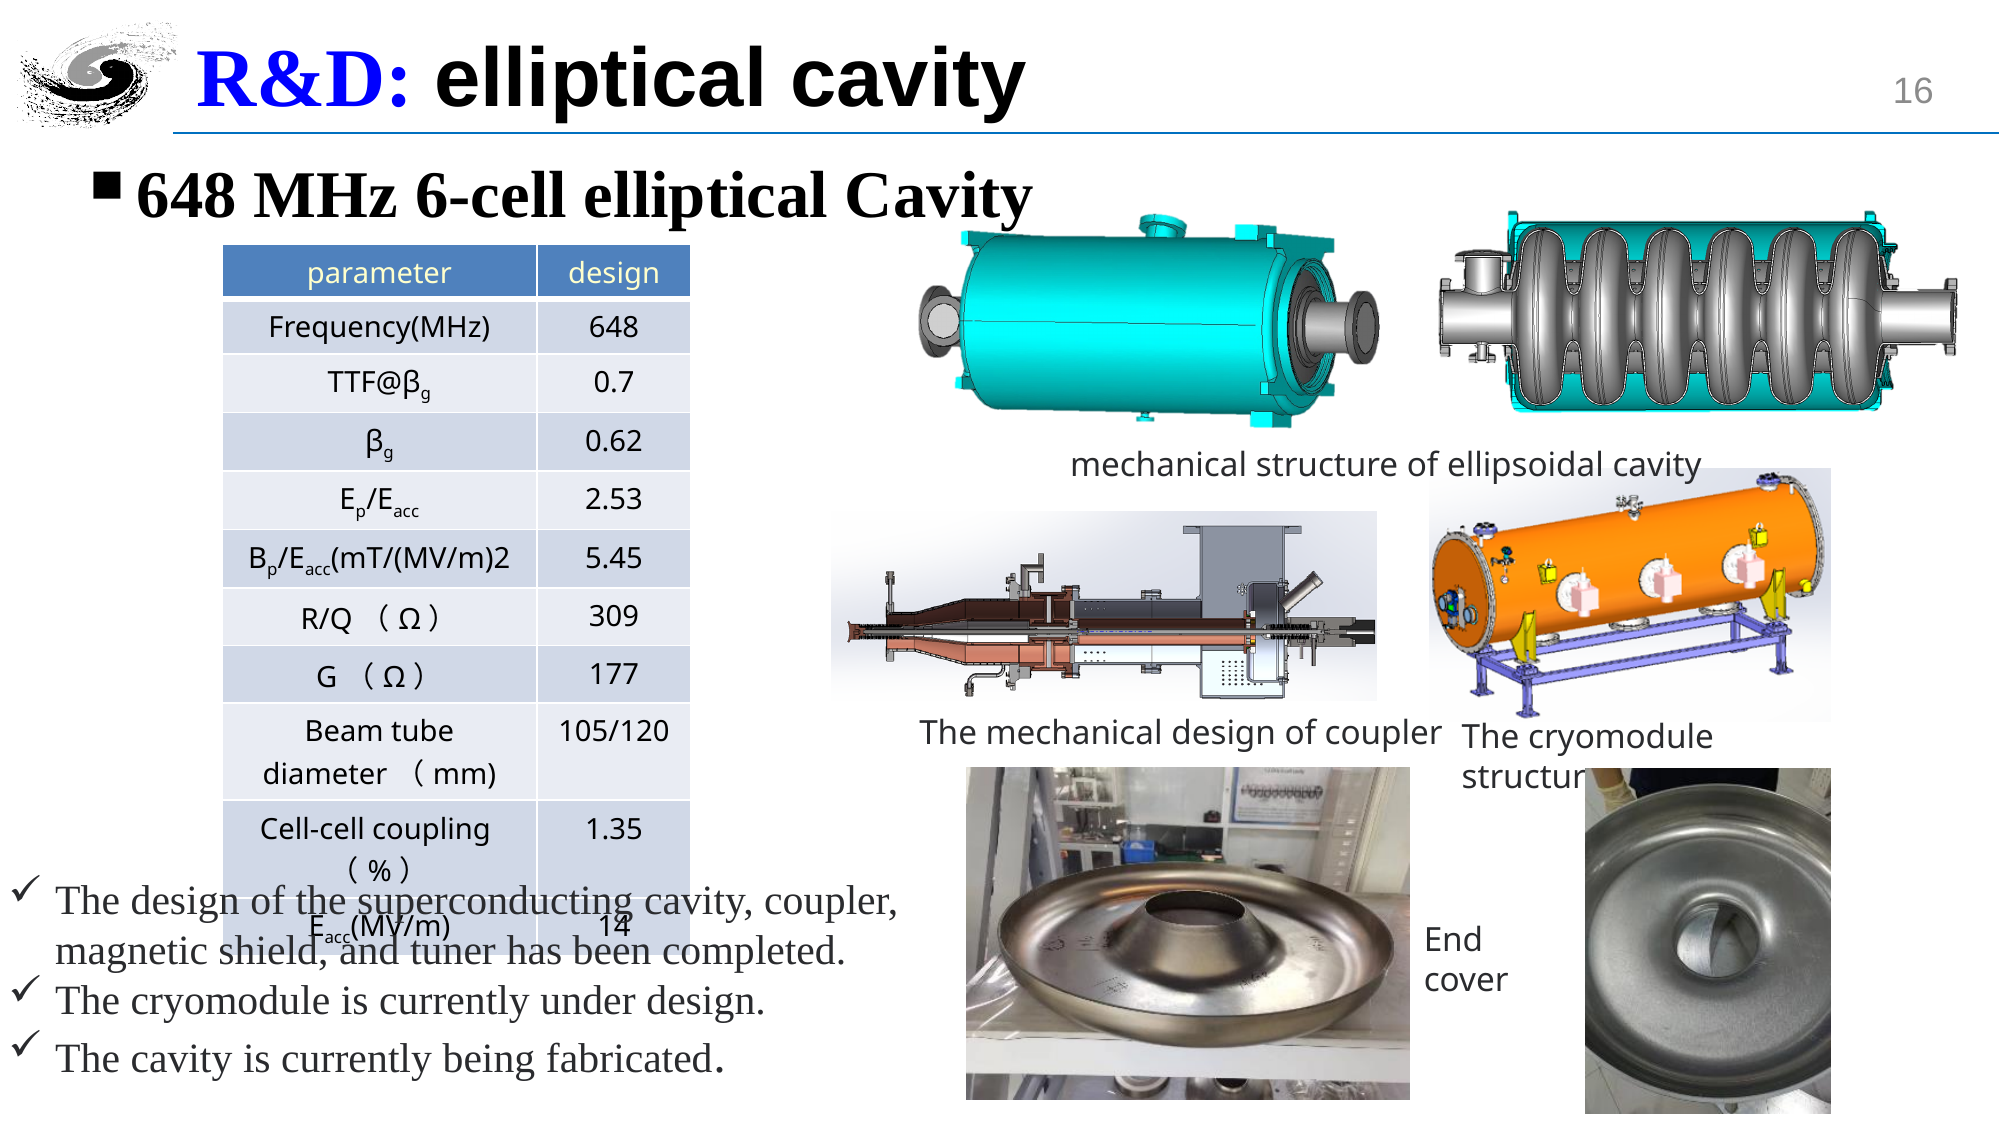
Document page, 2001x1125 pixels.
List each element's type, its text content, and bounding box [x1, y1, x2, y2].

slide_number 16 [1906, 59, 1949, 119]
table_cell TTF@βg [223, 355, 536, 412]
table_cell G（Ω） [223, 646, 536, 702]
table_cell 5.45 [538, 530, 690, 587]
picture [966, 767, 1410, 1100]
table_cell 1.35 [538, 801, 690, 865]
picture [1585, 768, 1831, 1114]
table_cell 648 [538, 302, 690, 353]
text_box mechanical structure of ellipsoidal cavity [1055, 435, 1841, 490]
picture [1429, 468, 1831, 722]
table_cell 2.53 [538, 472, 690, 529]
table_cell Frequency(MHz) [223, 302, 536, 353]
table_cell Bp/Eacc(mT/(MV/m)2 [223, 530, 536, 587]
table_cell Beam tube diameter（mm) [223, 704, 536, 799]
text_box The mechanical design of coupler [904, 703, 1446, 759]
title R&D: elliptical cavity [181, 15, 1906, 124]
table_cell 309 [538, 589, 690, 645]
text_box End cover [1410, 911, 1582, 1006]
picture [831, 511, 1377, 701]
table_cell 0.7 [538, 355, 690, 412]
table_cell 0.62 [538, 413, 690, 470]
table_cell Ep/Eacc [223, 472, 536, 529]
text_box The design of the superconducting cavity, coupler, magnetic shield, and tuner has been completed. The cryomodule is currently under design. The cavity is currently being fabricated. [0, 865, 966, 1091]
table_header parameter [223, 245, 536, 296]
table_cell 105/120 [538, 704, 690, 799]
picture [904, 197, 1391, 442]
table_cell 177 [538, 646, 690, 702]
table_header design [538, 245, 690, 296]
table_cell Cell-cell coupling（%） [223, 801, 536, 865]
picture [1409, 190, 1999, 440]
text_box The cryomodule structure [1446, 708, 1856, 803]
list 648 MHz 6-cell elliptical Cavity [74, 143, 1926, 1028]
table_cell R/Q（Ω） [223, 589, 536, 645]
table_cell βg [223, 413, 536, 470]
picture [17, 20, 178, 129]
